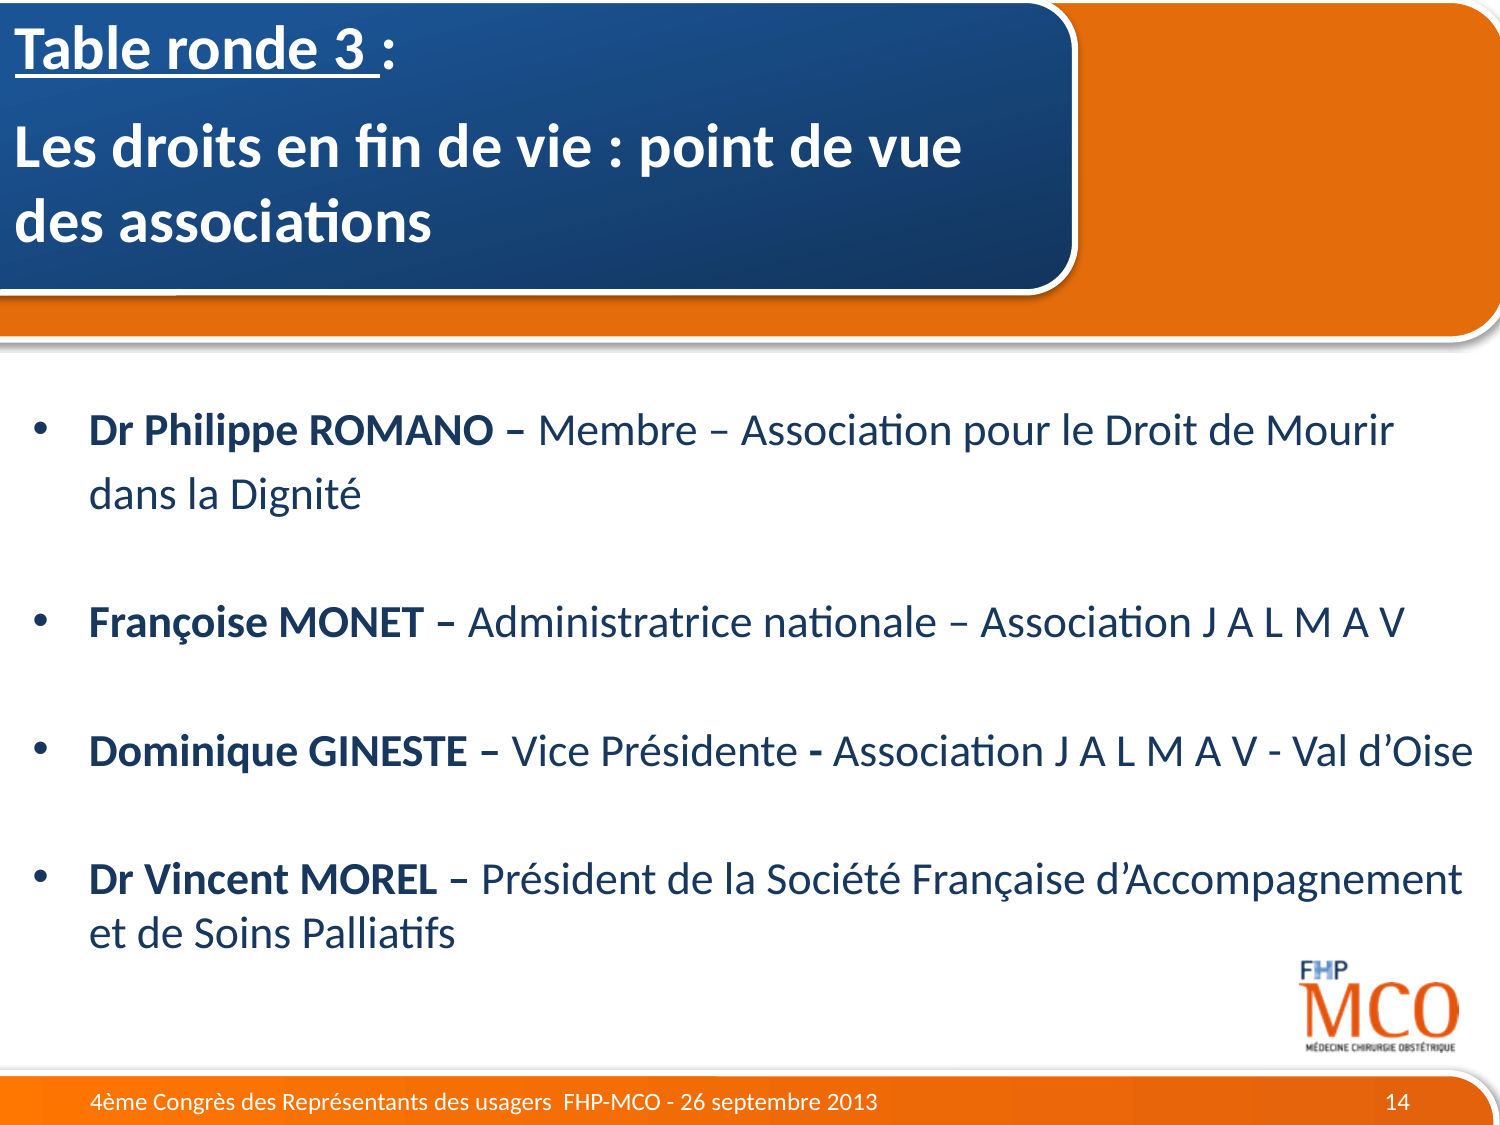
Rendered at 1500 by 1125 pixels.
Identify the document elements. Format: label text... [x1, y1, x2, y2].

list Dr Philippe ROMANO – Membre – Association pour le Droit de Mourir dans la Dignité Françoise MONET – Administratrice nationale – Association J A L M A V Dominique GINESTE – Vice Présidente - Association J A L M A V - Val d’Oise Dr Vincent MOREL – Président de la Société Française d’Accompagnement et de Soins Palliatifs [17, 290, 1500, 1094]
slide_number 14 [1074, 1070, 1425, 1125]
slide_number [75, 1070, 911, 1125]
text_box Table ronde 3 : Les droits en fin de vie : point de vue des associations [0, 0, 1046, 262]
